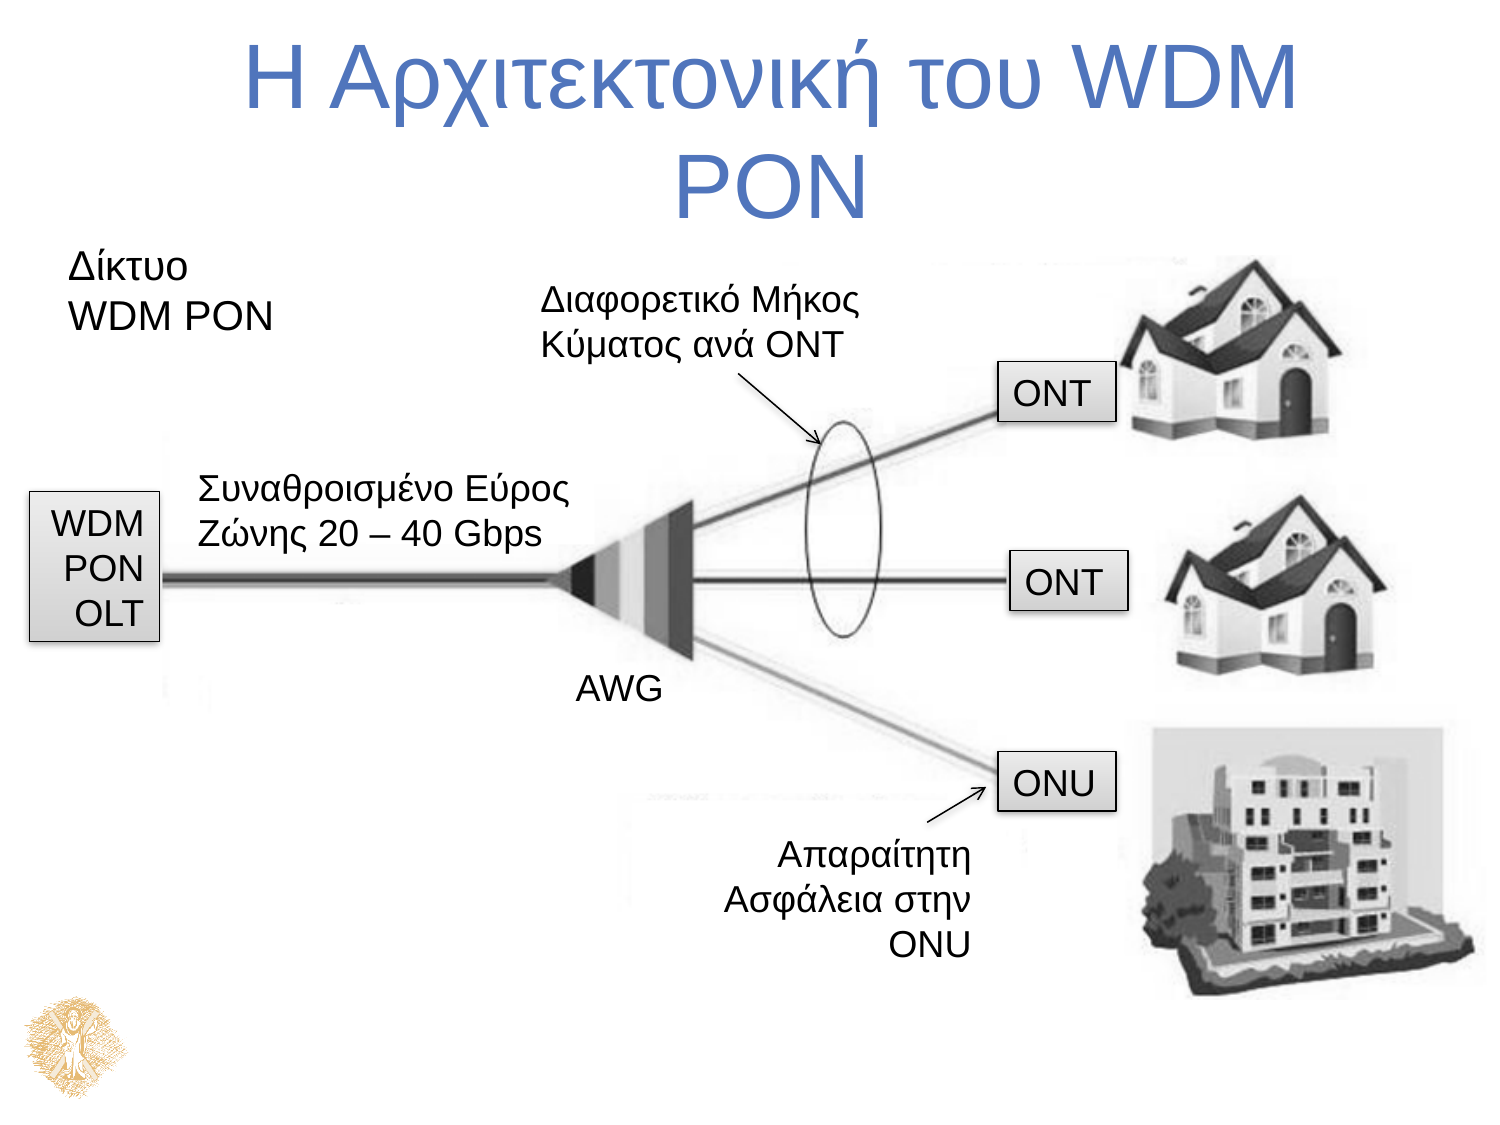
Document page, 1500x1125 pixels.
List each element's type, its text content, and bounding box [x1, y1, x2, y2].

title Η Αρχιτεκτονική του WDM PON [118, 45, 1425, 209]
picture [17, 255, 1500, 1103]
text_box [737, 373, 822, 445]
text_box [926, 786, 987, 823]
text_box Δίκτυο WDM PON [53, 231, 349, 347]
text_box WDM PON OLT [29, 491, 130, 642]
